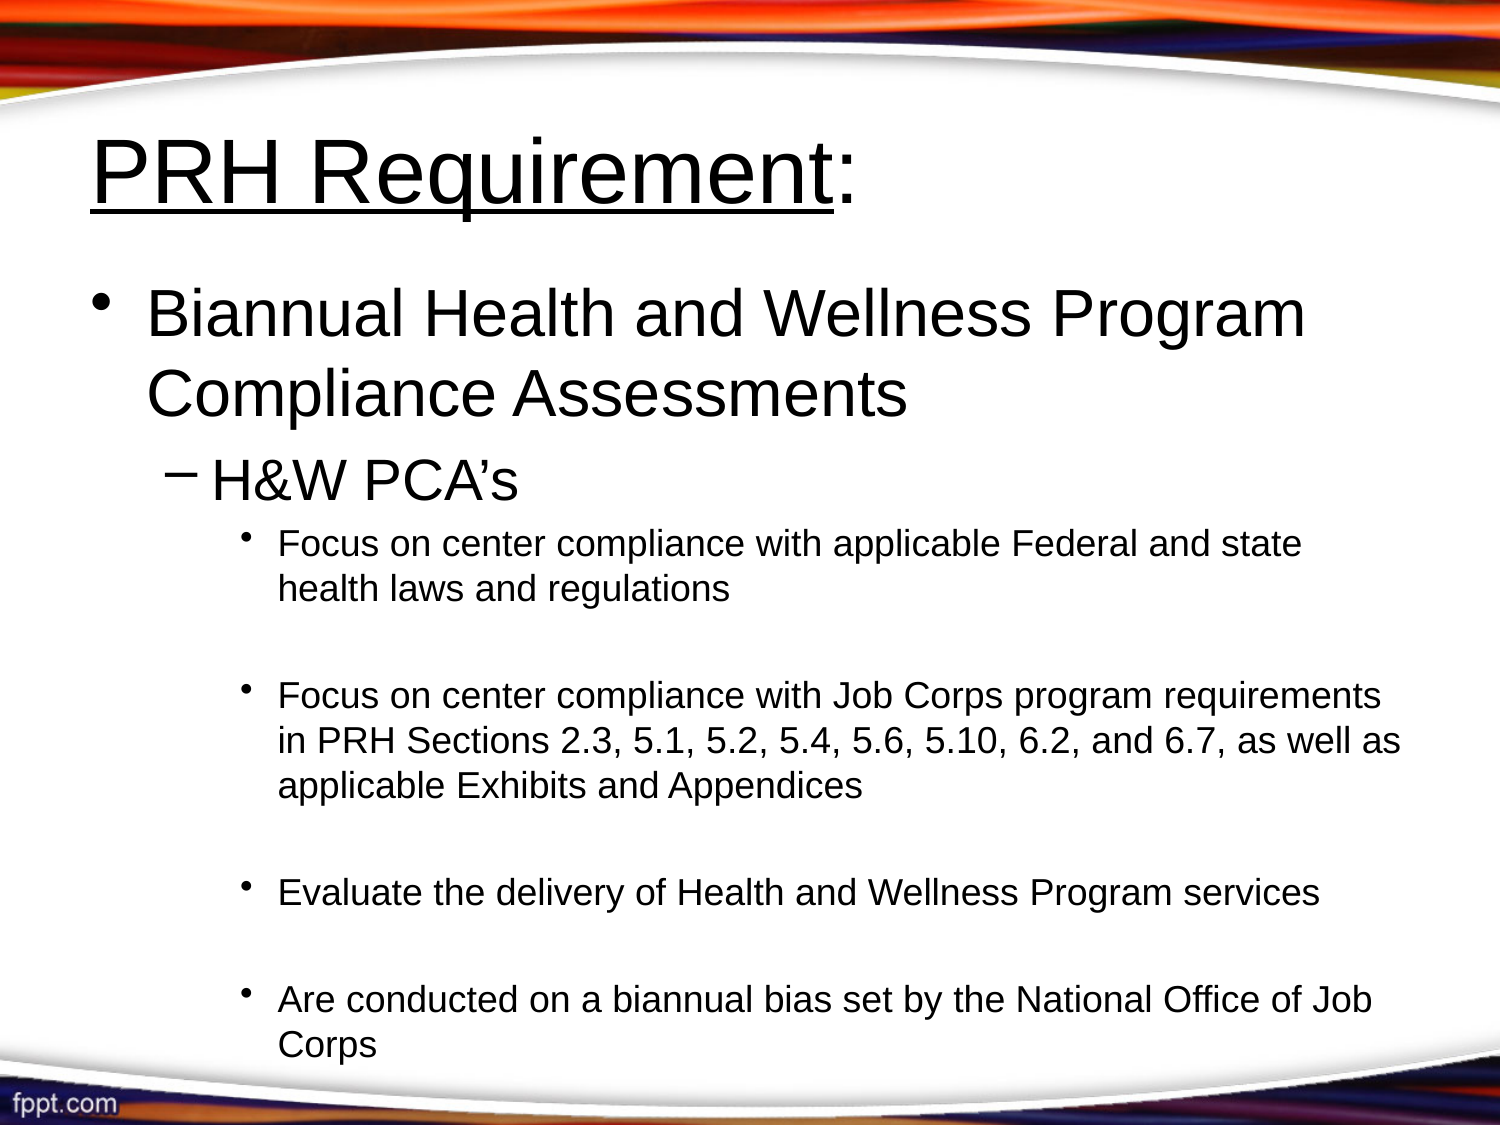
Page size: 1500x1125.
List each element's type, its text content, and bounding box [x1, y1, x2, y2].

list Biannual Health and Wellness Program Compliance Assessments H&W PCA’s Focus on center compliance with applicable Federal and state health laws and regulations Focus on center compliance with Job Corps program requirements in PRH Sections 2.3, 5.1, 5.2, 5.4, 5.6, 5.10, 6.2, and 6.7, as well as applicable Exhibits and Appendices Evaluate the delivery of Health and Wellness Program services Are conducted on a biannual bias set by the National Office of Job Corps [75, 262, 1425, 1005]
title PRH Requirement: [75, 101, 1425, 233]
picture [0, 0, 1500, 1125]
